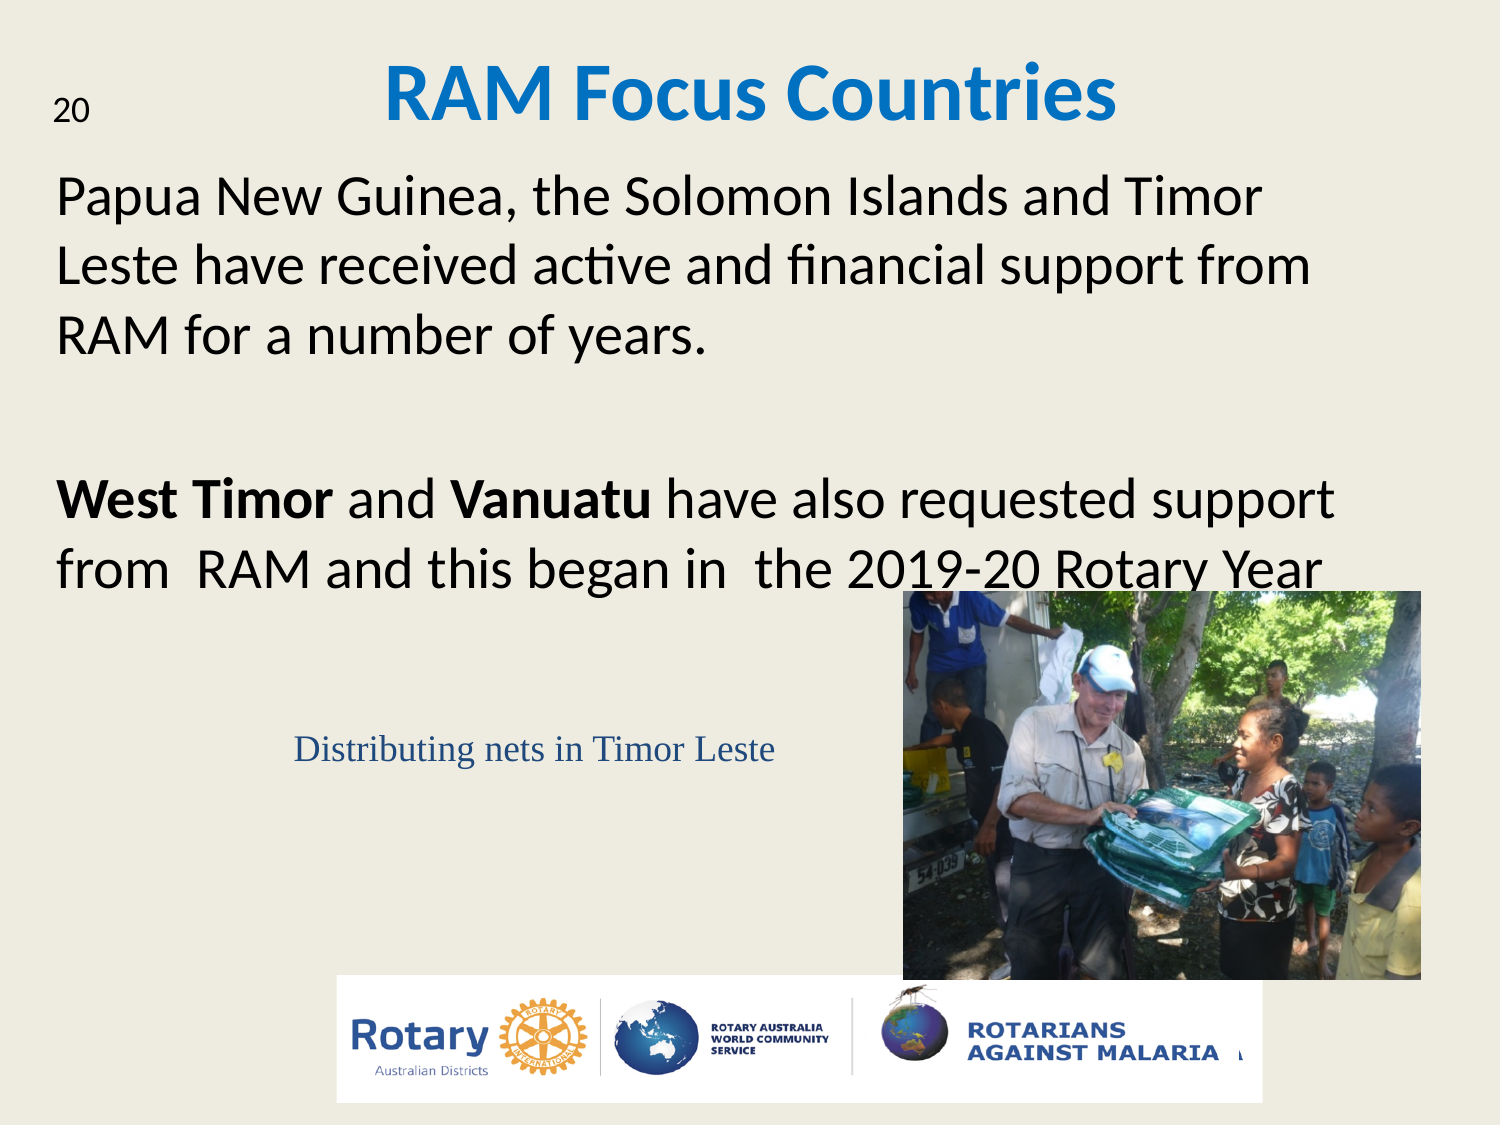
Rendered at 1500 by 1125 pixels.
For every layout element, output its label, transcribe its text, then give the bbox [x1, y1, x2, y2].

title RAM Focus Countries [76, 0, 1427, 173]
list Papua New Guinea, the Solomon Islands and Timor Leste have received active and financial support from RAM for a number of years. West Timor and Vanuatu have also requested support from RAM and this began in the 2019-20 Rotary Year Distributing nets in Timor Leste [41, 149, 1392, 1058]
picture [903, 591, 1422, 981]
text_box 20 [37, 78, 124, 138]
